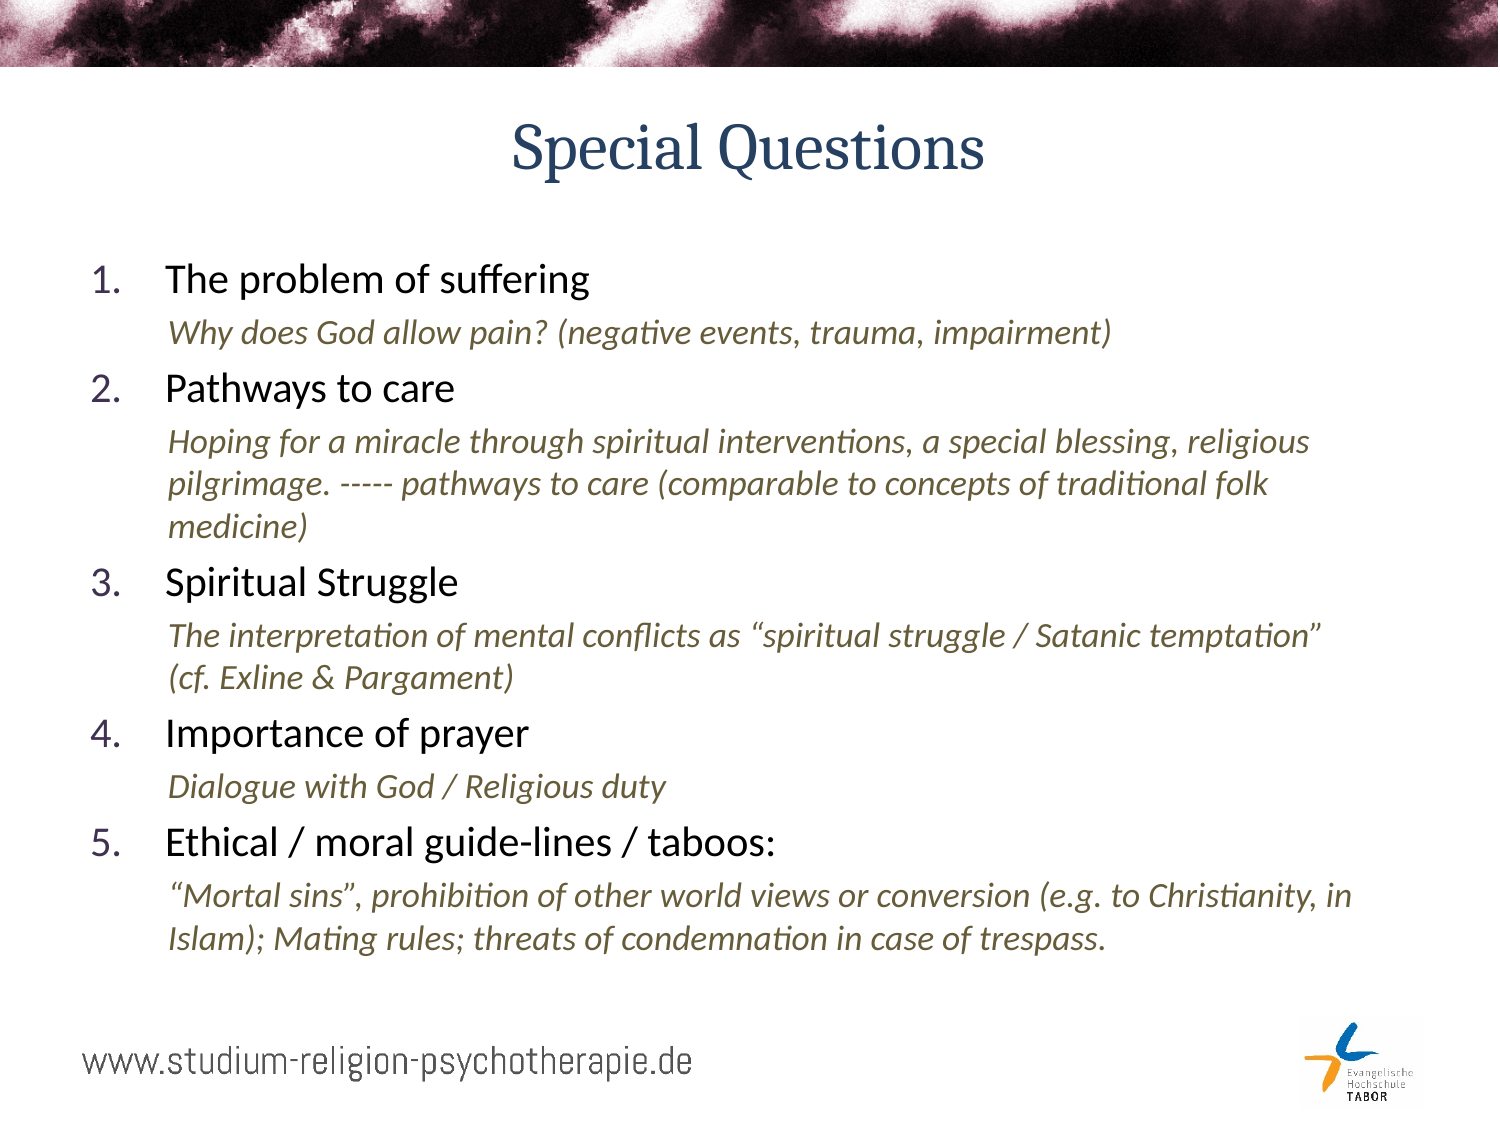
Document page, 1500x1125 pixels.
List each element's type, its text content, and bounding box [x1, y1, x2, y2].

picture [75, 1039, 696, 1086]
list The problem of suffering Why does God allow pain? (negative events, trauma, impairment) Pathways to care Hoping for a miracle through spiritual interventions, a special blessing, religious pilgrimage. ----- pathways to care (comparable to concepts of traditional folk medicine) Spiritual Struggle The interpretation of mental conflicts as “spiritual struggle / Satanic temptation” (cf. Exline & Pargament) Importance of prayer Dialogue with God / Religious duty Ethical / moral guide-lines / taboos: “Mortal sins”, prohibition of other world views or conversion (e.g. to Christianity, in Islam); Mating rules; threats of condemnation in case of trespass. [75, 243, 1425, 970]
picture [0, 0, 1498, 67]
picture [1300, 1016, 1424, 1109]
title Special Questions [75, 66, 1425, 220]
